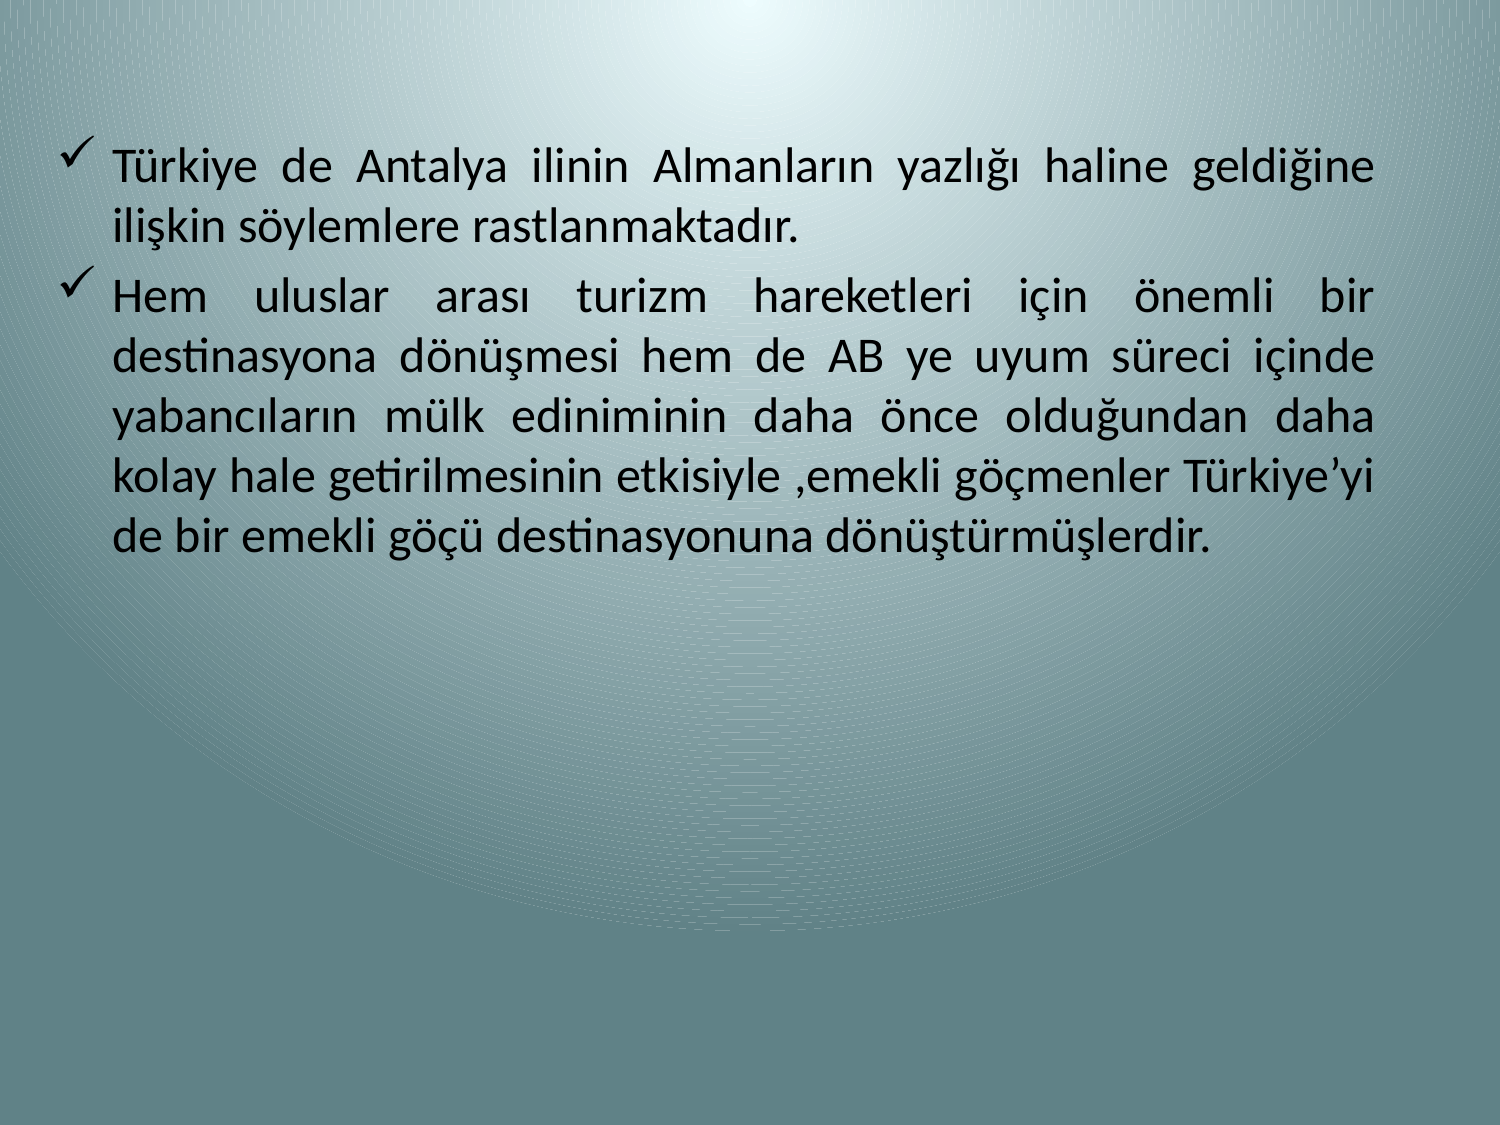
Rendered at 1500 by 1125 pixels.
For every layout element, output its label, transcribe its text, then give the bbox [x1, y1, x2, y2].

list Türkiye de Antalya ilinin Almanların yazlığı haline geldiğine ilişkin söylemlere rastlanmaktadır. Hem uluslar arası turizm hareketleri için önemli bir destinasyona dönüşmesi hem de AB ye uyum süreci içinde yabancıların mülk ediniminin daha önce olduğundan daha kolay hale getirilmesinin etkisiyle ,emekli göçmenler Türkiye’yi de bir emekli göçü destinasyonuna dönüştürmüşlerdir. [41, 125, 1392, 1031]
